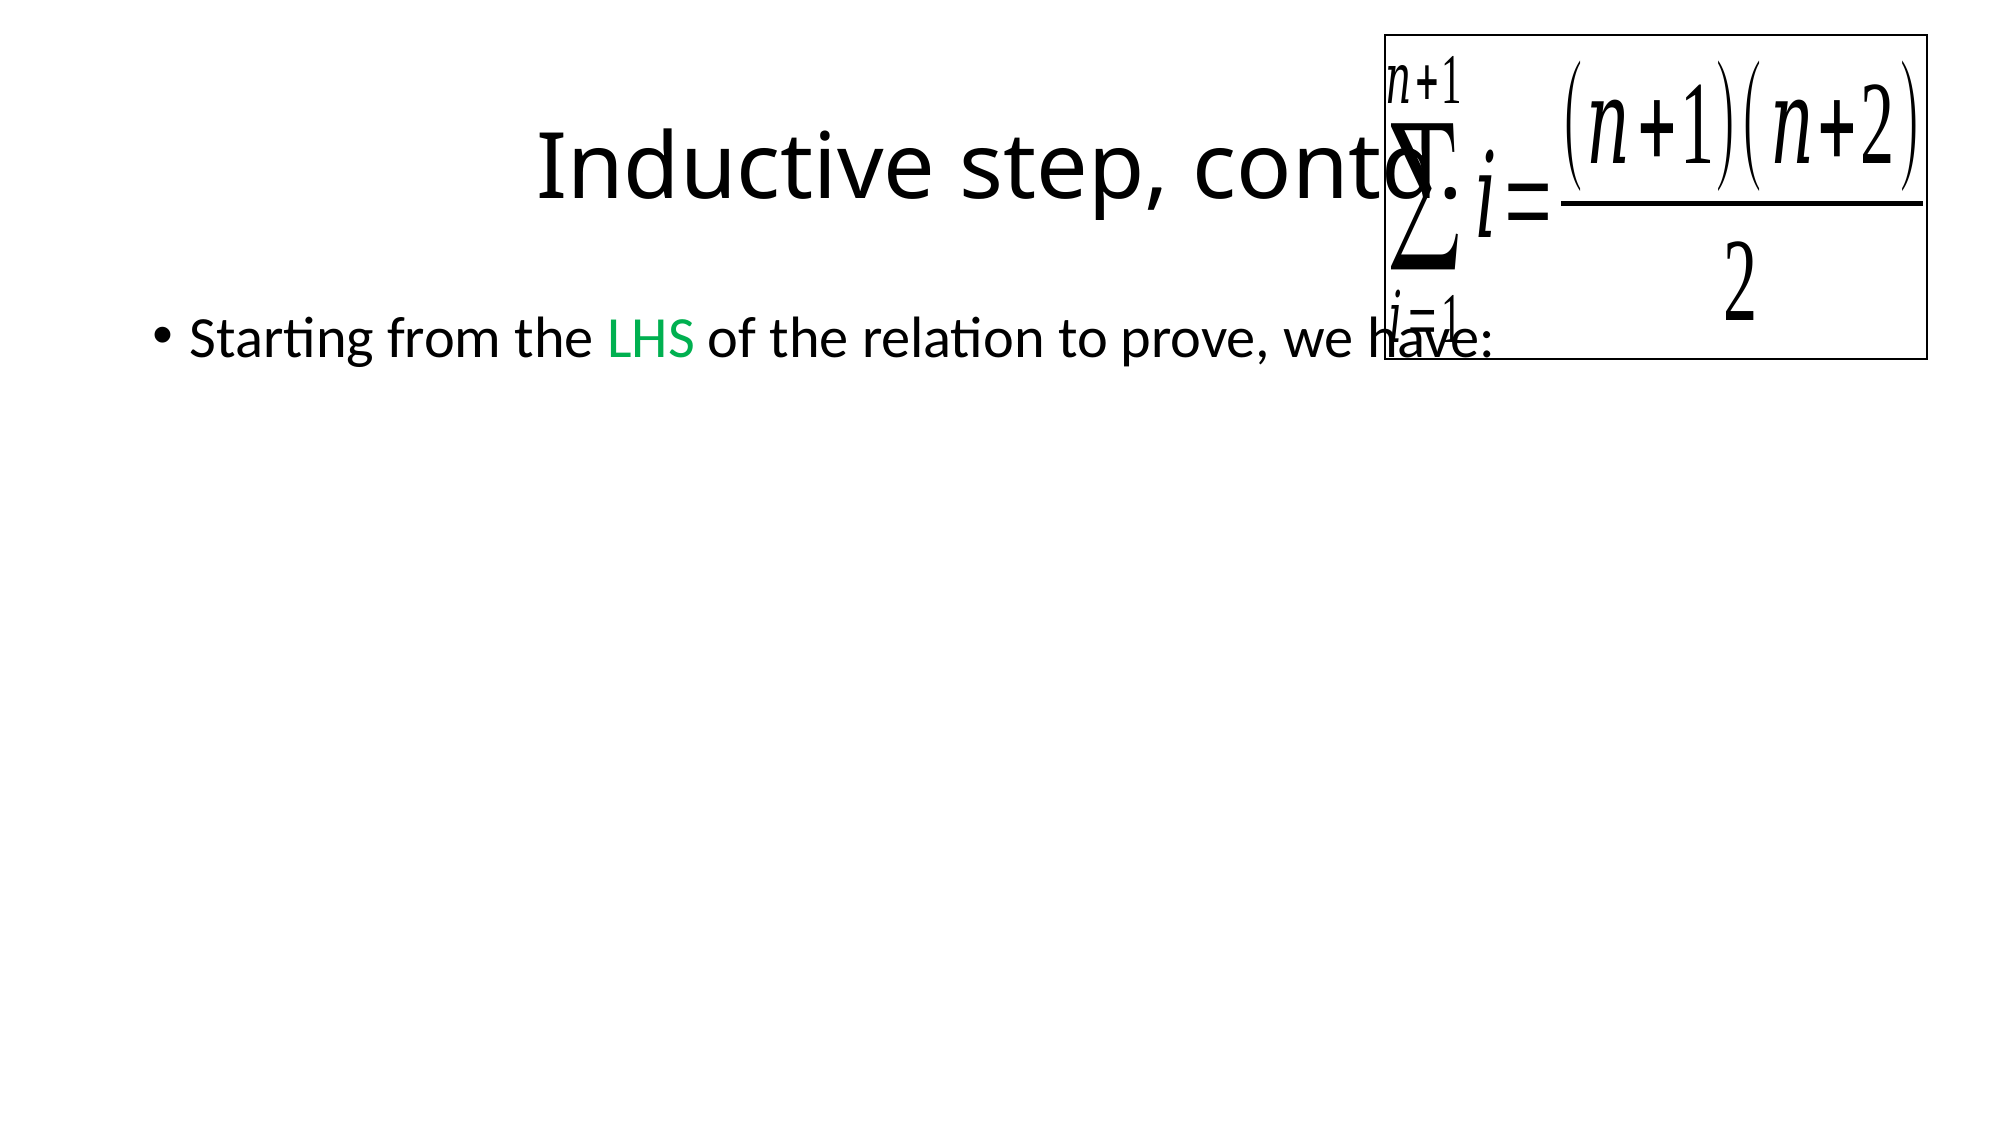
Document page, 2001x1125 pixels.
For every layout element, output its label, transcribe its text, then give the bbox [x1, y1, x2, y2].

title Inductive step, contd. [137, 59, 1384, 278]
title Inductive step, contd. [1386, 59, 1863, 278]
